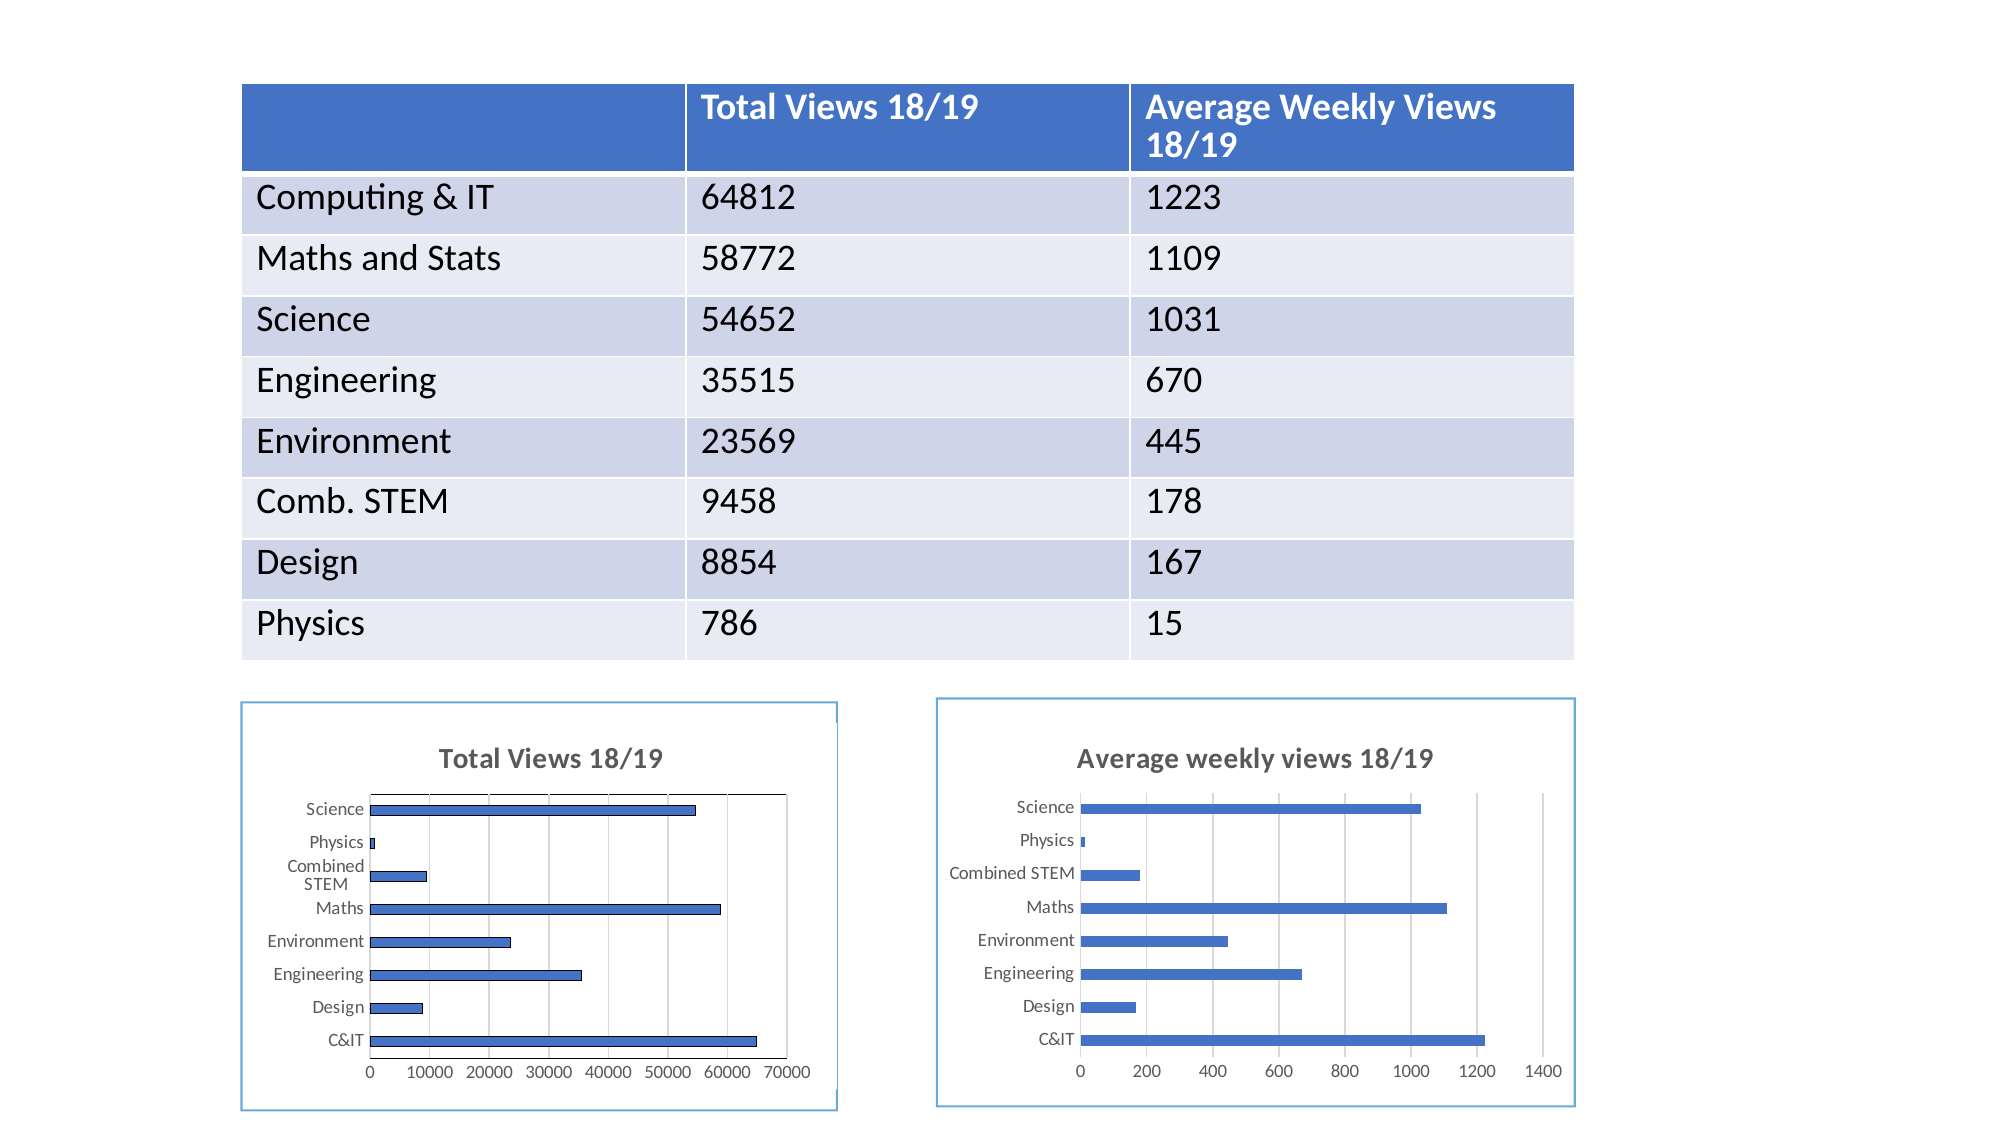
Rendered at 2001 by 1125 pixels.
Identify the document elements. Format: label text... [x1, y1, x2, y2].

text_box [240, 701, 838, 1111]
table_cell Science [242, 297, 685, 356]
table_cell 58772 [687, 236, 1129, 295]
table_cell 35515 [687, 357, 1129, 417]
table_cell Computing & IT [242, 177, 685, 234]
table_cell Physics [242, 601, 685, 660]
table_cell 1223 [1131, 177, 1574, 234]
table_cell 23569 [687, 418, 1129, 477]
table_cell Environment [242, 418, 685, 477]
chart [265, 722, 838, 1090]
table_cell Design [242, 540, 685, 599]
table_header Total Views 18/19 [687, 84, 1129, 171]
text_box [936, 697, 1576, 1107]
table_cell 167 [1131, 540, 1574, 599]
table_header [242, 84, 685, 171]
table_cell 1109 [1131, 236, 1574, 295]
table_cell 54652 [687, 297, 1129, 356]
table_cell 178 [1131, 479, 1574, 538]
table_cell Comb. STEM [242, 479, 685, 538]
table_header Average Weekly Views 18/19 [1131, 84, 1574, 171]
table_cell 445 [1131, 418, 1574, 477]
table_cell 670 [1131, 357, 1574, 417]
chart [936, 722, 1575, 1090]
table_cell 8854 [687, 540, 1129, 599]
table_cell Maths and Stats [242, 236, 685, 295]
table_cell 15 [1131, 601, 1574, 660]
table_cell 64812 [687, 177, 1129, 234]
table_cell 9458 [687, 479, 1129, 538]
table_cell Engineering [242, 357, 685, 417]
table_cell 786 [687, 601, 1129, 660]
table_cell 1031 [1131, 297, 1574, 356]
